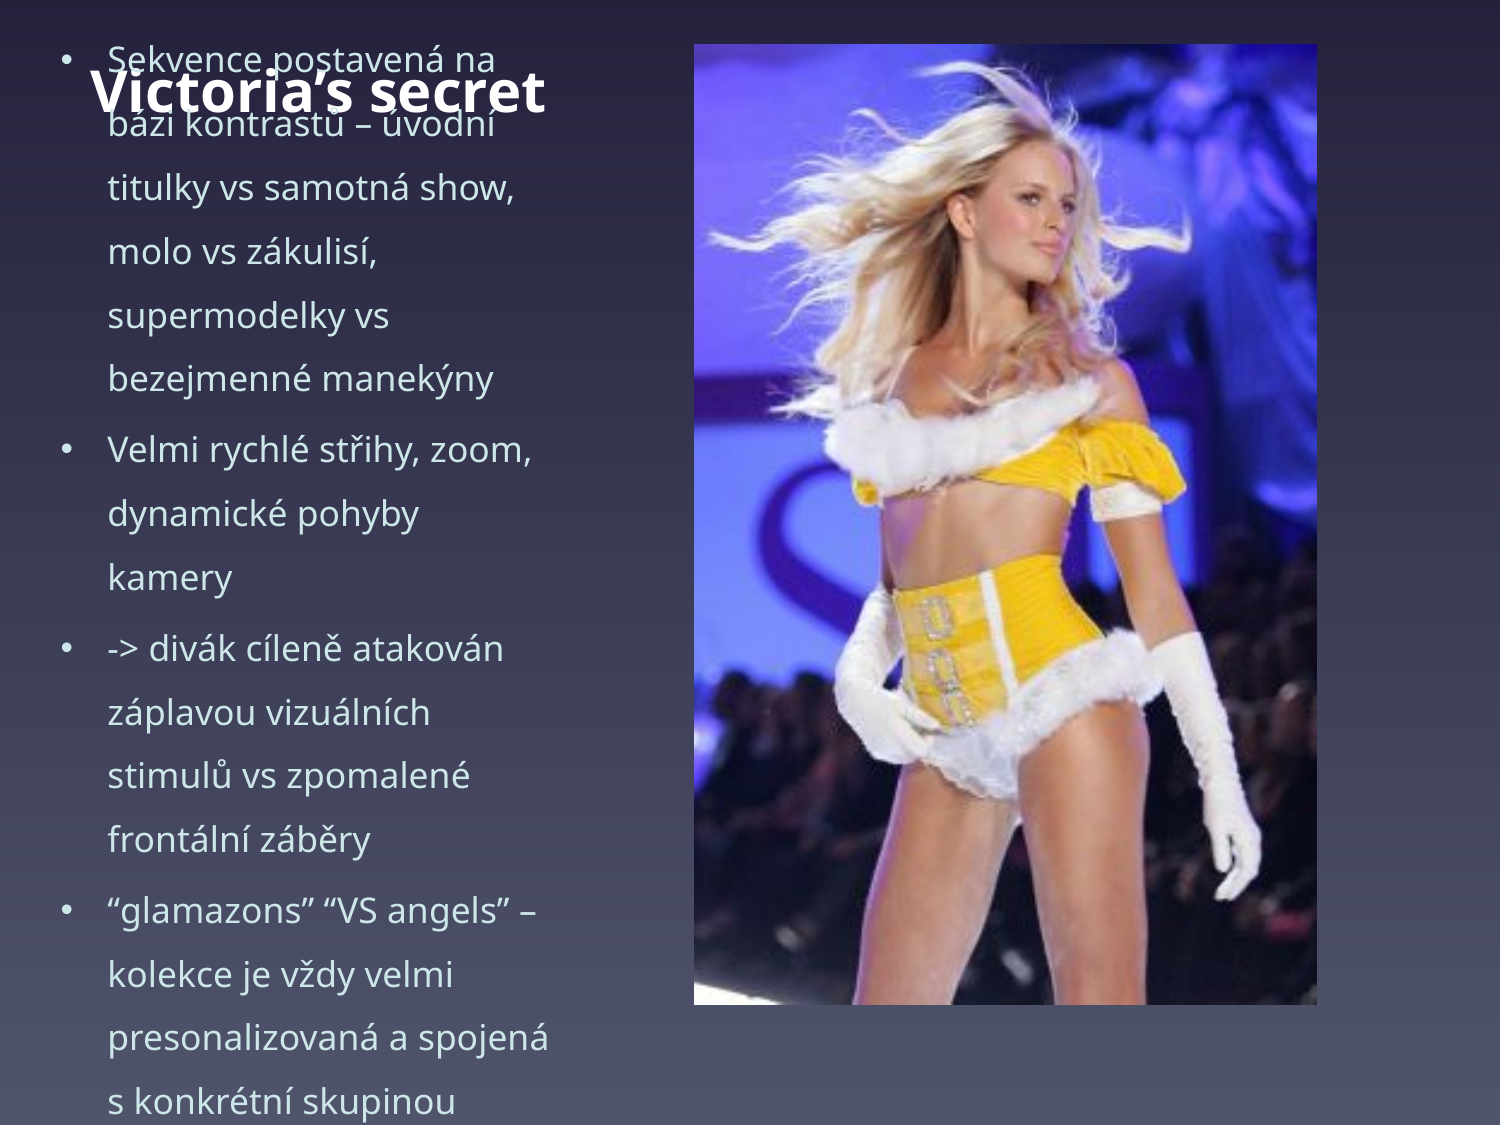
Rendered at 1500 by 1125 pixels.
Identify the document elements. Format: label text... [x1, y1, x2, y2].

list Sekvence postavená na bázi kontrastů – úvodní titulky vs samotná show, molo vs zákulisí, supermodelky vs bezejmenné manekýny Velmi rychlé střihy, zoom, dynamické pohyby kamery -> divák cíleně atakován záplavou vizuálních stimulů vs zpomalené frontální záběry “glamazons” “VS angels” – kolekce je vždy velmi presonalizovaná a spojená s konkrétní skupinou modelek [45, 196, 569, 1005]
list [586, 44, 1426, 1006]
title Victoria’s secret [75, 44, 569, 132]
